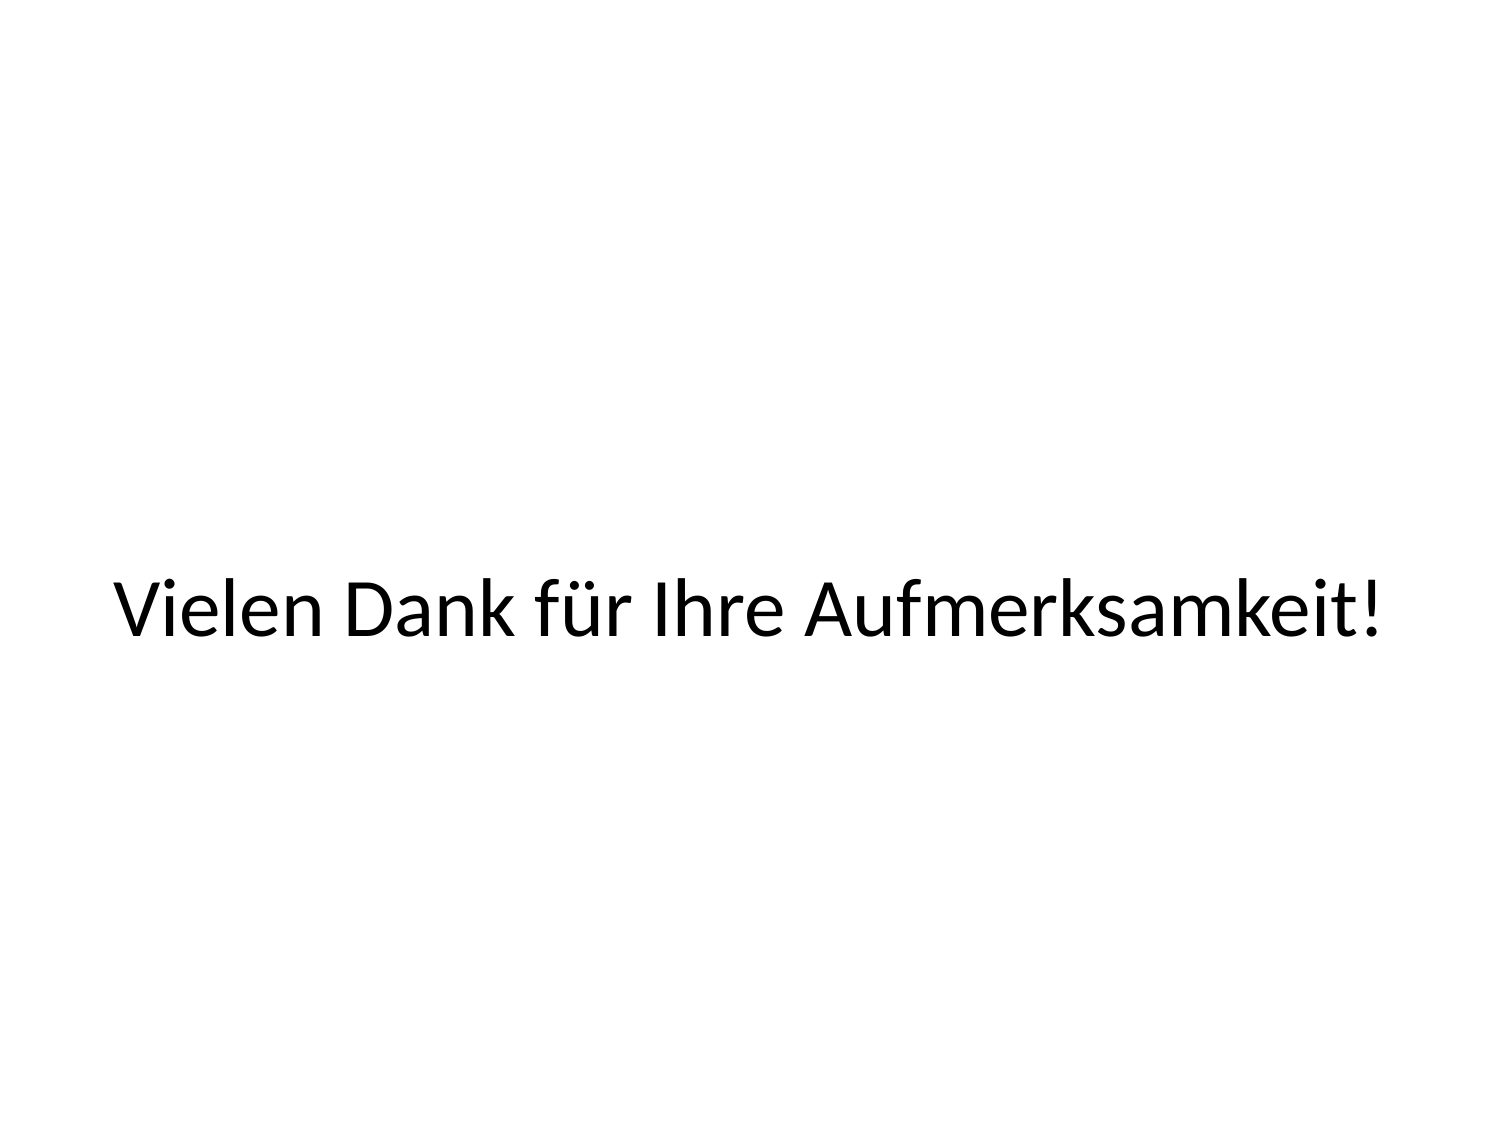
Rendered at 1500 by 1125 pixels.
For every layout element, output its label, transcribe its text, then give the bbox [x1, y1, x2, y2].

list Vielen Dank für Ihre Aufmerksamkeit! [75, 262, 1425, 1005]
